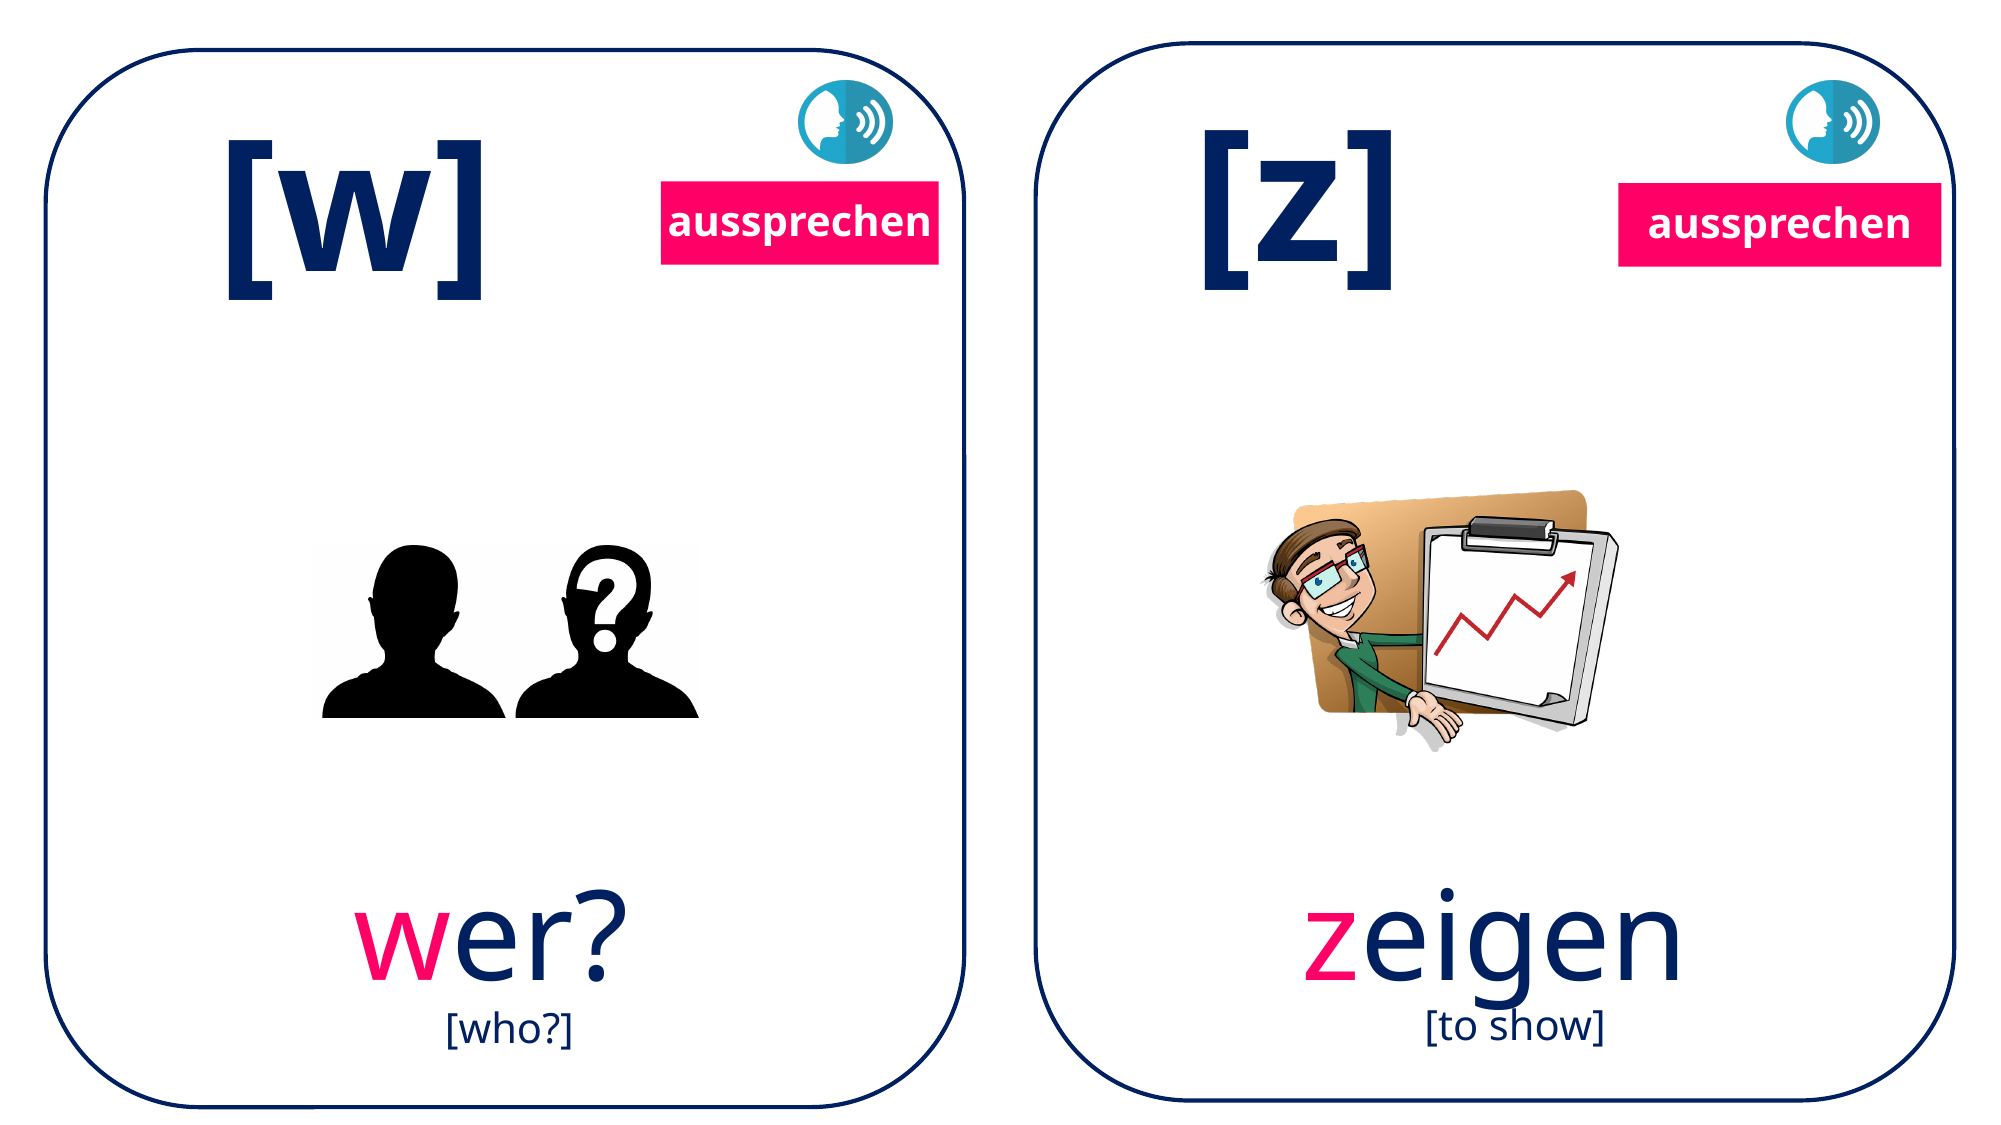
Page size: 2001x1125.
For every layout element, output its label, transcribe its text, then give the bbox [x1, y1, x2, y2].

text_box wer? [146, 847, 836, 1013]
picture [311, 543, 699, 718]
picture [798, 80, 893, 165]
text_box aussprechen [660, 181, 939, 265]
text_box [43, 47, 967, 1110]
picture [1259, 490, 1619, 753]
picture [1785, 80, 1880, 165]
text_box zeigen [1150, 847, 1840, 1013]
text_box [z] [1082, 70, 1853, 373]
text_box [to show] [1331, 991, 1699, 1057]
text_box [who?] [326, 994, 693, 1060]
text_box [1033, 41, 1957, 1103]
